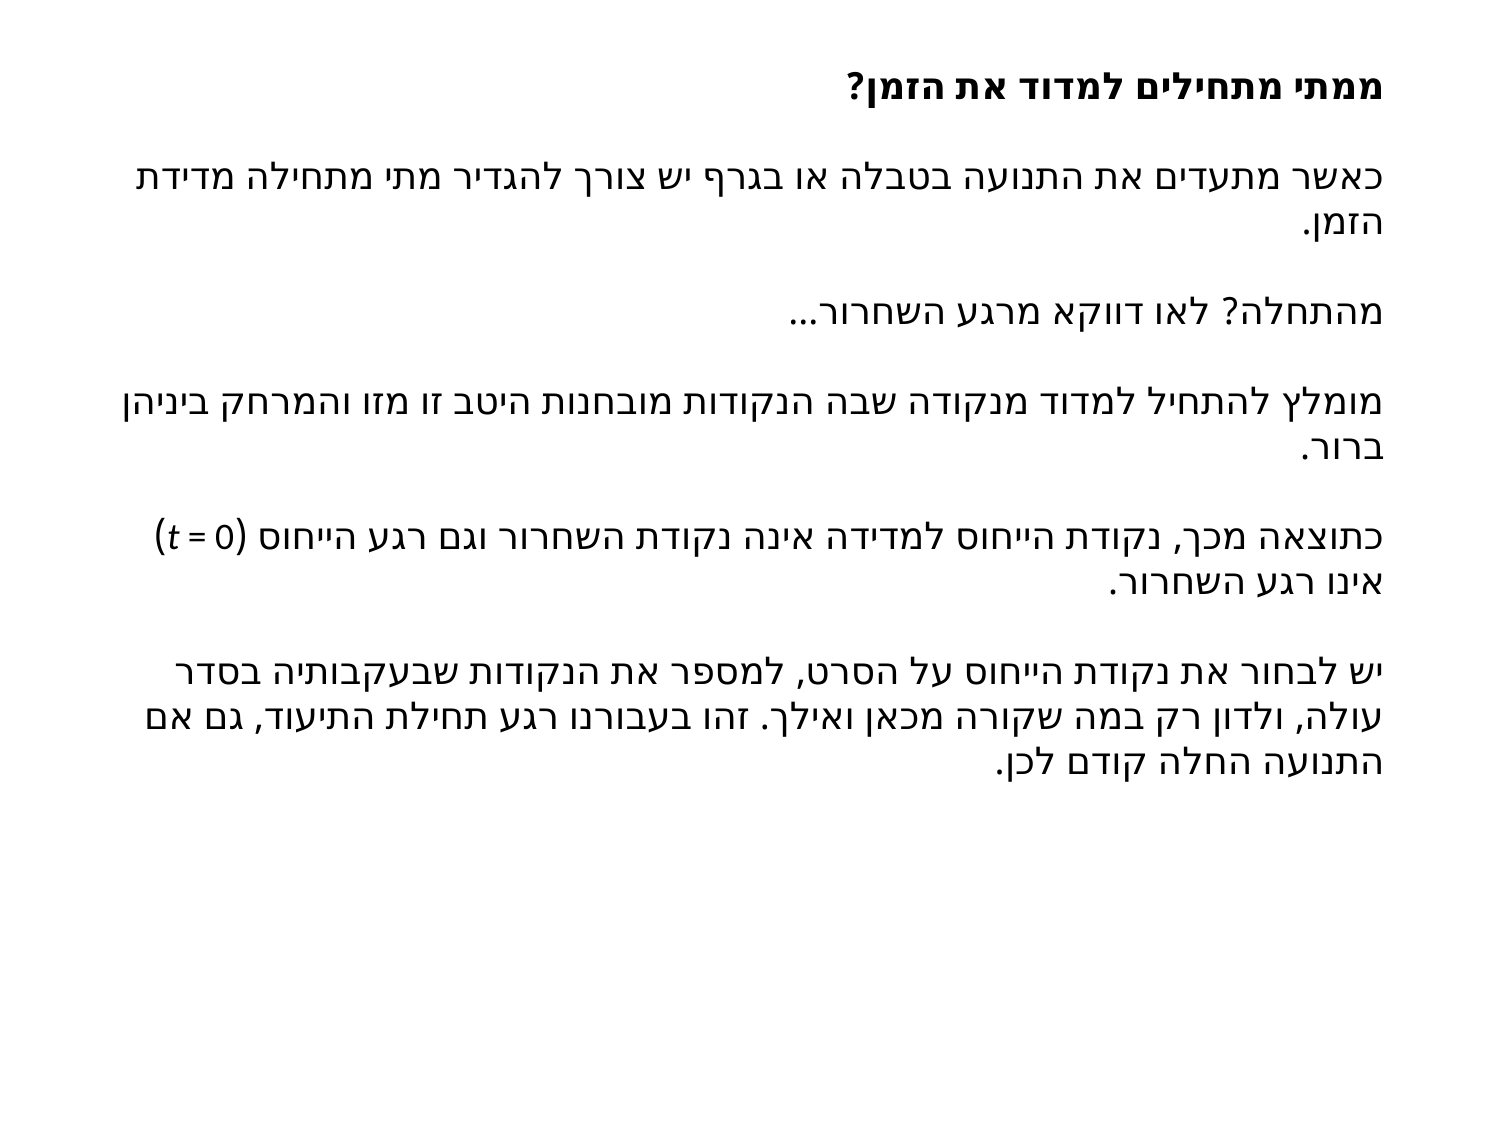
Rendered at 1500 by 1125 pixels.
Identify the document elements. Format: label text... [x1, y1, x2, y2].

text_box ממתי מתחילים למדוד את הזמן? כאשר מתעדים את התנועה בטבלה או בגרף יש צורך להגדיר מתי מתחילה מדידת הזמן. מהתחלה? לאו דווקא מרגע השחרור... מומלץ להתחיל למדוד מנקודה שבה הנקודות מובחנות היטב זו מזו והמרחק ביניהן ברור. כתוצאה מכך, נקודת הייחוס למדידה אינה נקודת השחרור וגם רגע הייחוס (t = 0) אינו רגע השחרור. יש לבחור את נקודת הייחוס על הסרט, למספר את הנקודות שבעקבותיה בסדר עולה, ולדון רק במה שקורה מכאן ואילך. זהו בעבורנו רגע תחילת התיעוד, גם אם התנועה החלה קודם לכן. [88, 55, 1400, 790]
